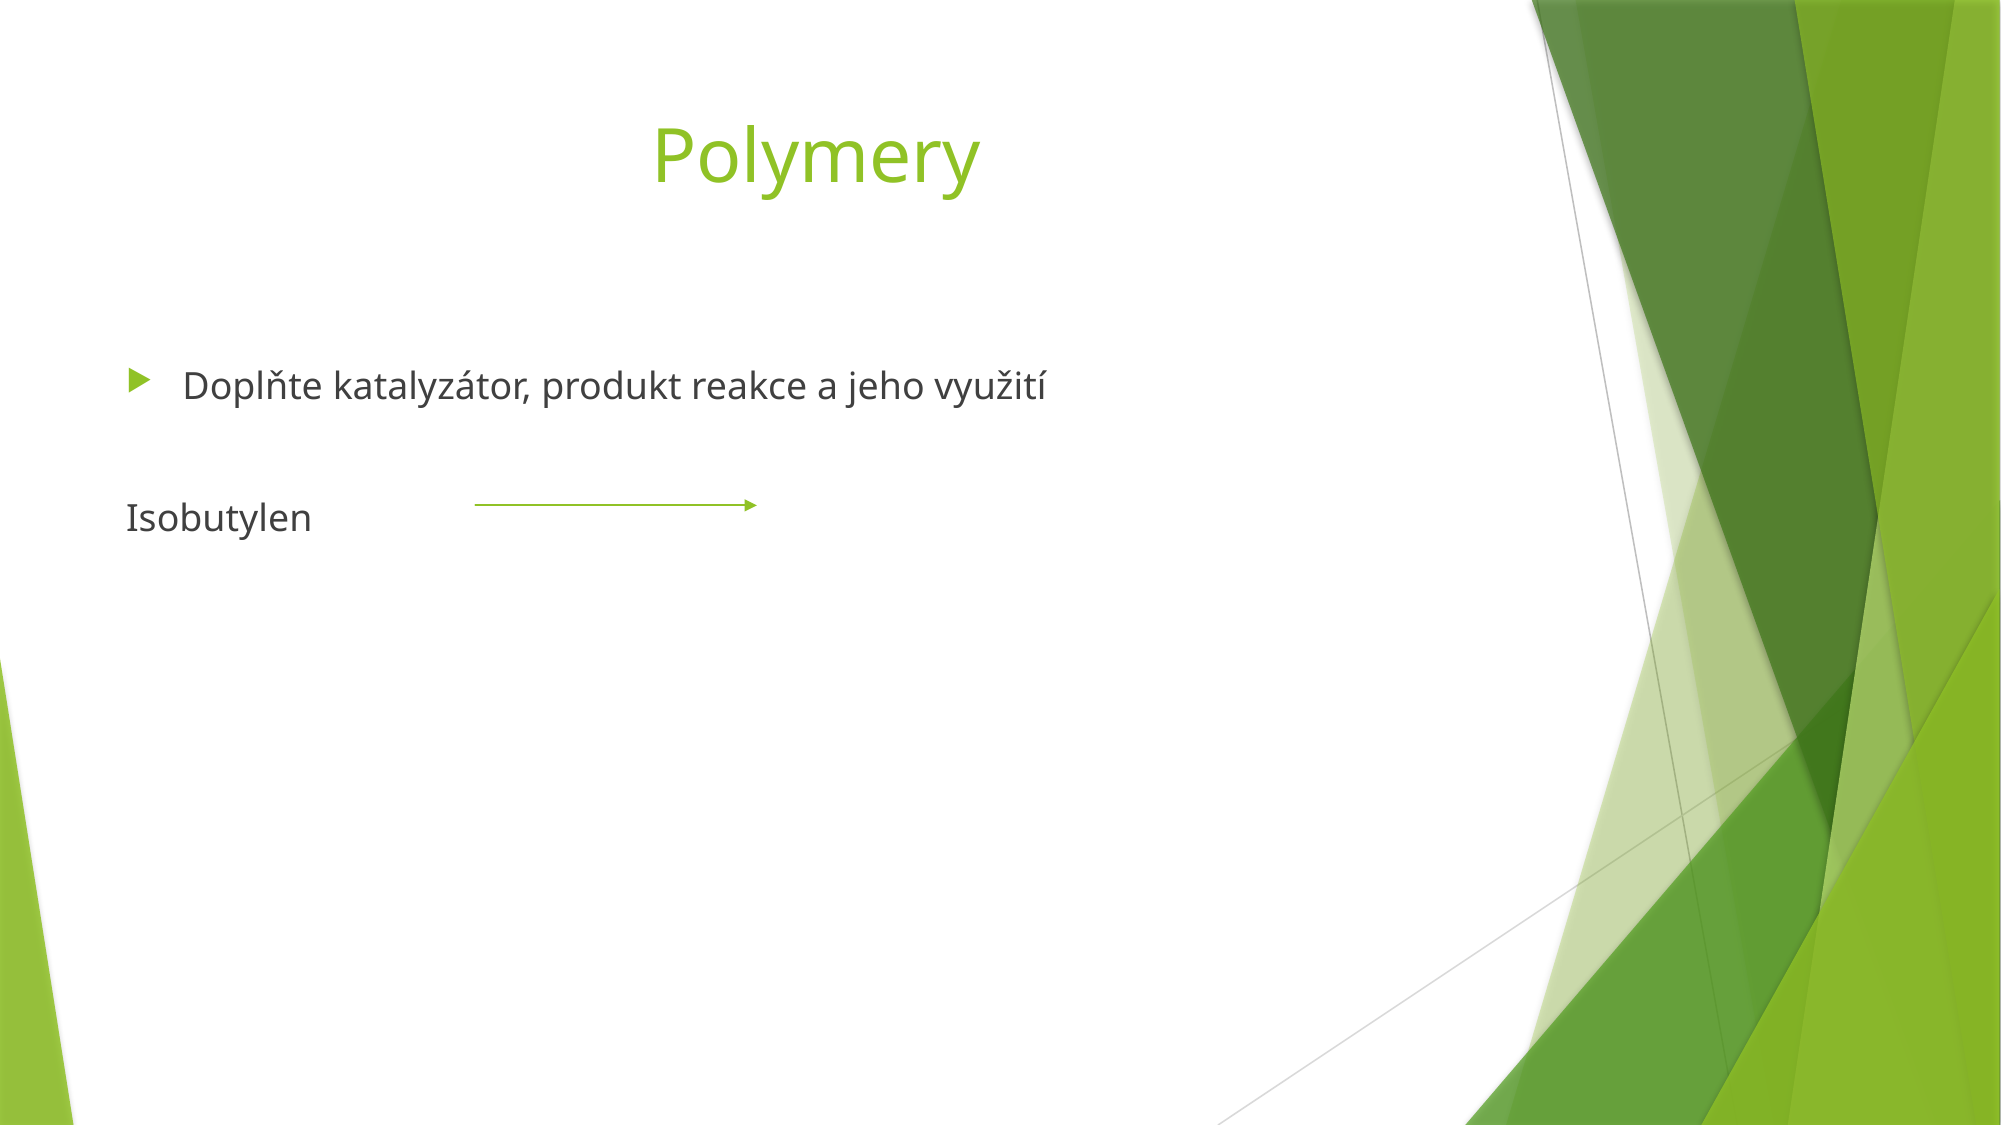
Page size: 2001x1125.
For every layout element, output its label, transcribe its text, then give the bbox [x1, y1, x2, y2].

list Doplňte katalyzátor, produkt reakce a jeho využití Isobutylen [111, 354, 1522, 992]
title Polymery [111, 99, 1522, 317]
